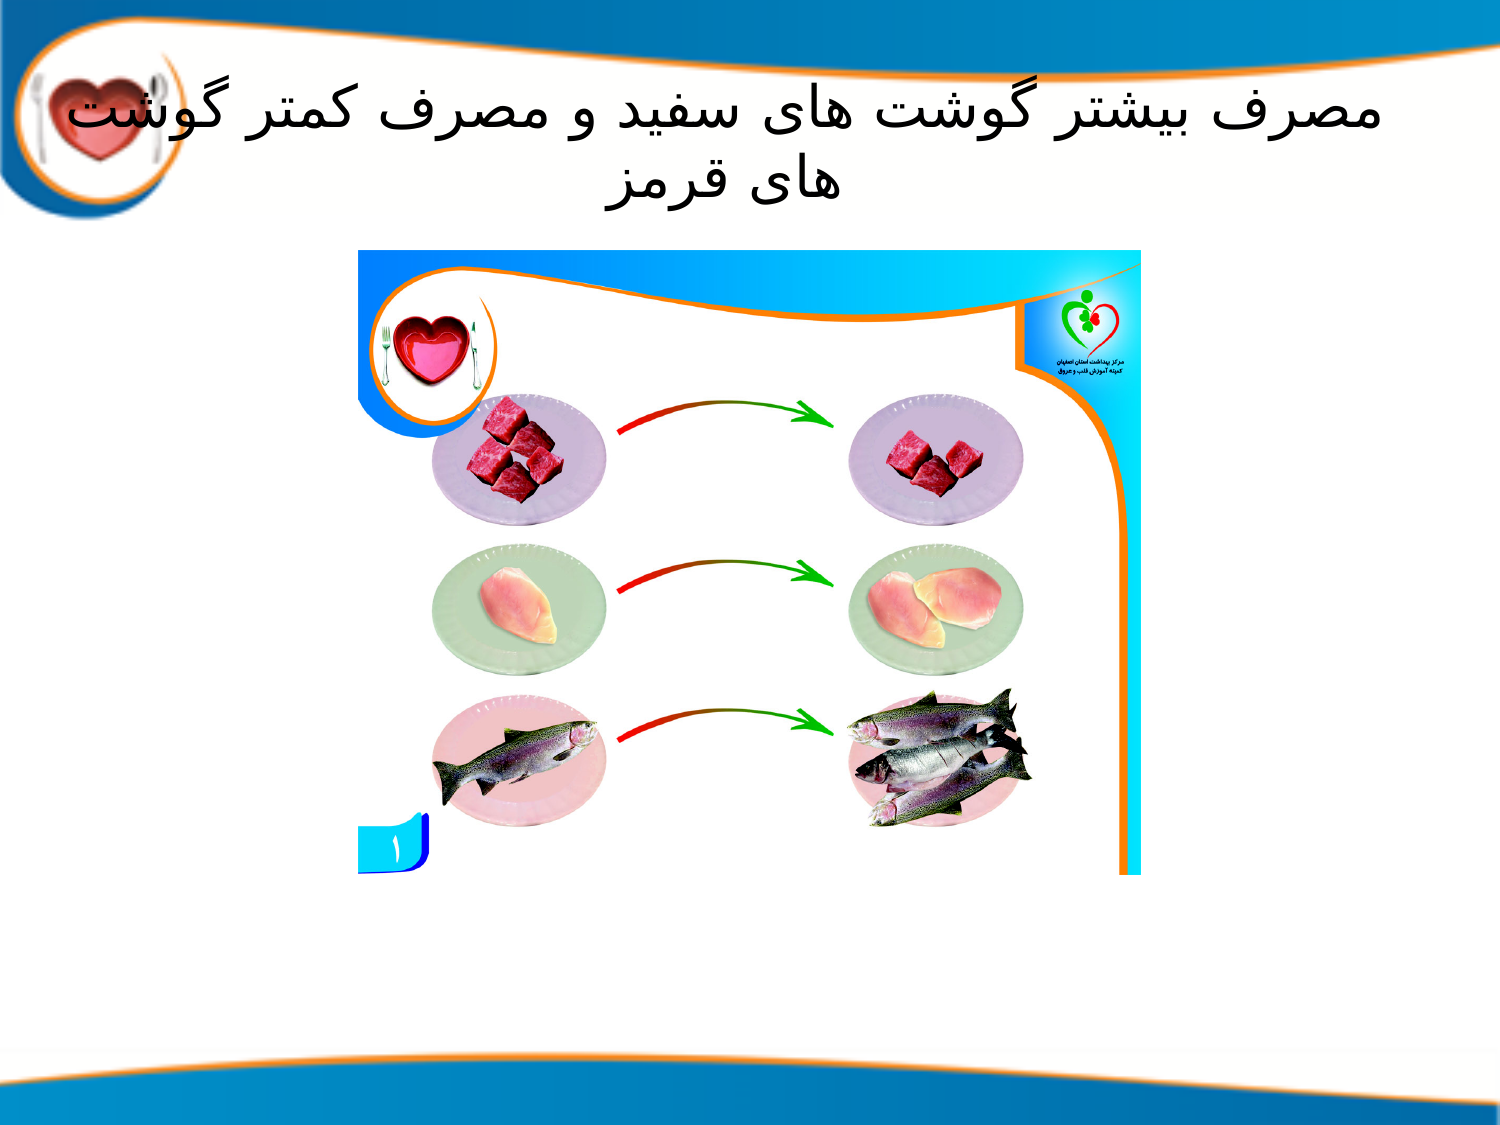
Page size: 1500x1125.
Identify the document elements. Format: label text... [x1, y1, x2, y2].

title مصرف بیشتر گوشت های سفید و مصرف کمتر گوشت های قرمز [24, 45, 1425, 233]
picture [0, 0, 1500, 1125]
